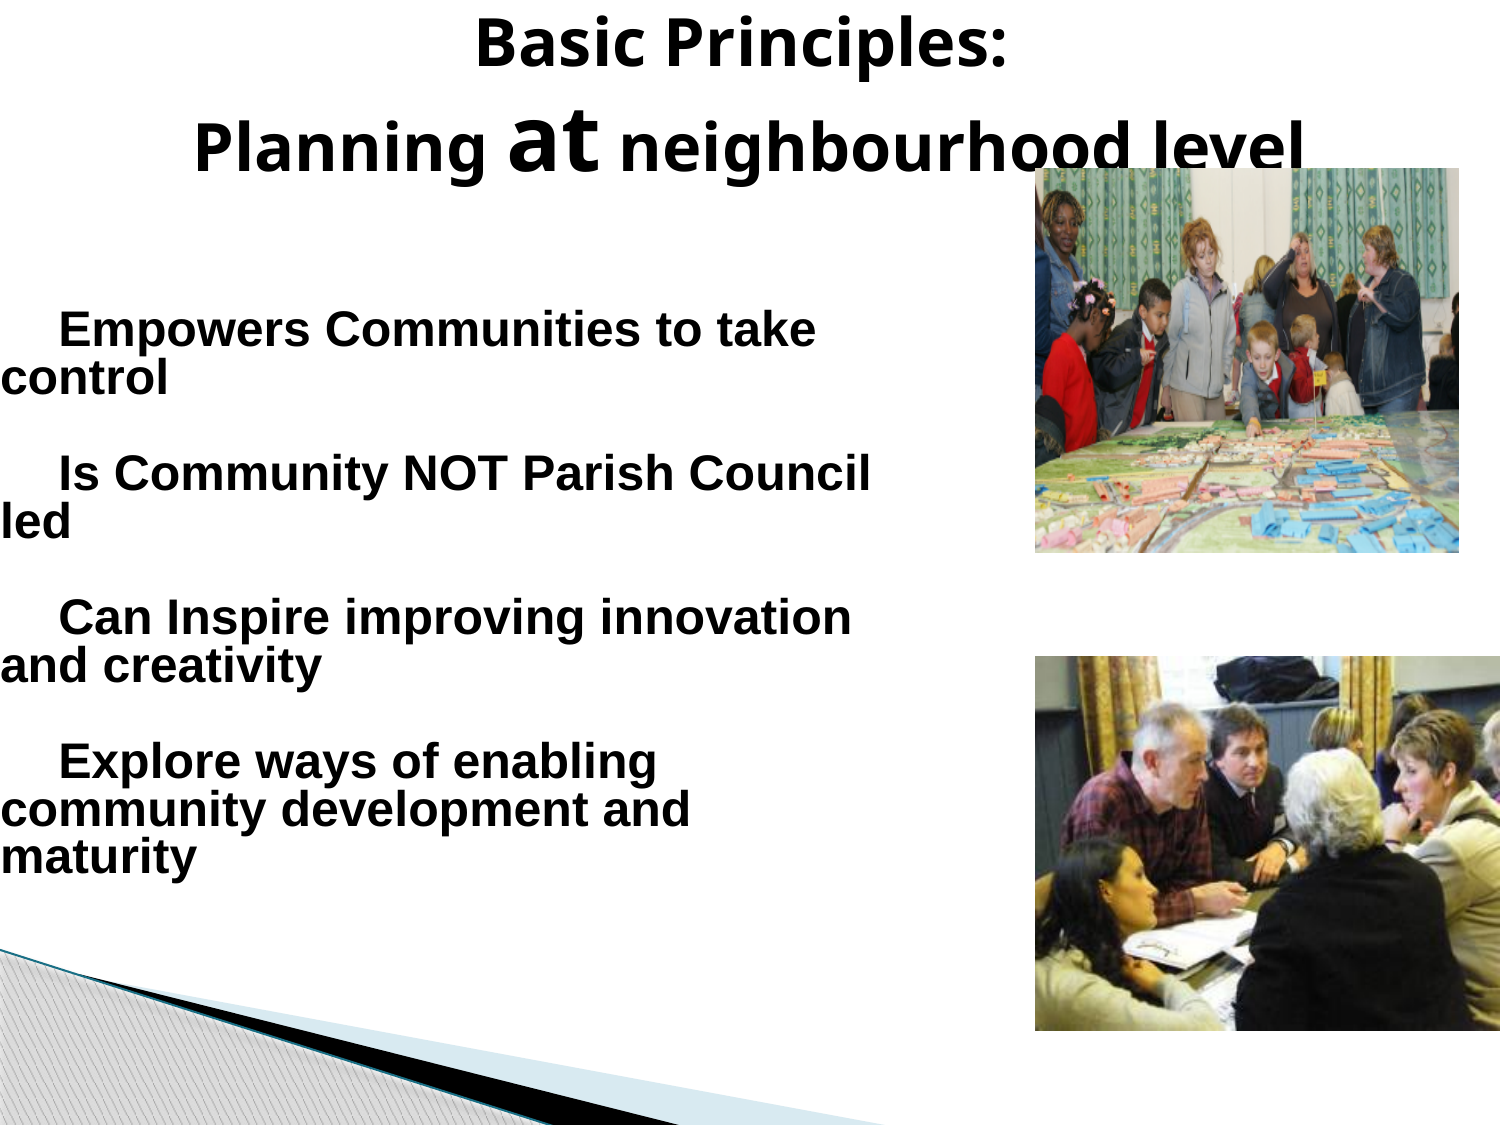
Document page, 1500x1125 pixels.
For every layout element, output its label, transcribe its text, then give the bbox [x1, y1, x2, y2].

text_box Empowers Communities to take control Is Community NOT Parish Council led Can Inspire improving innovation and creativity Explore ways of enabling community development and maturity [0, 194, 923, 1125]
picture [1035, 656, 1500, 1031]
text_box Basic Principles: Planning at neighbourhood level [0, 0, 1500, 169]
picture [1035, 168, 1459, 553]
